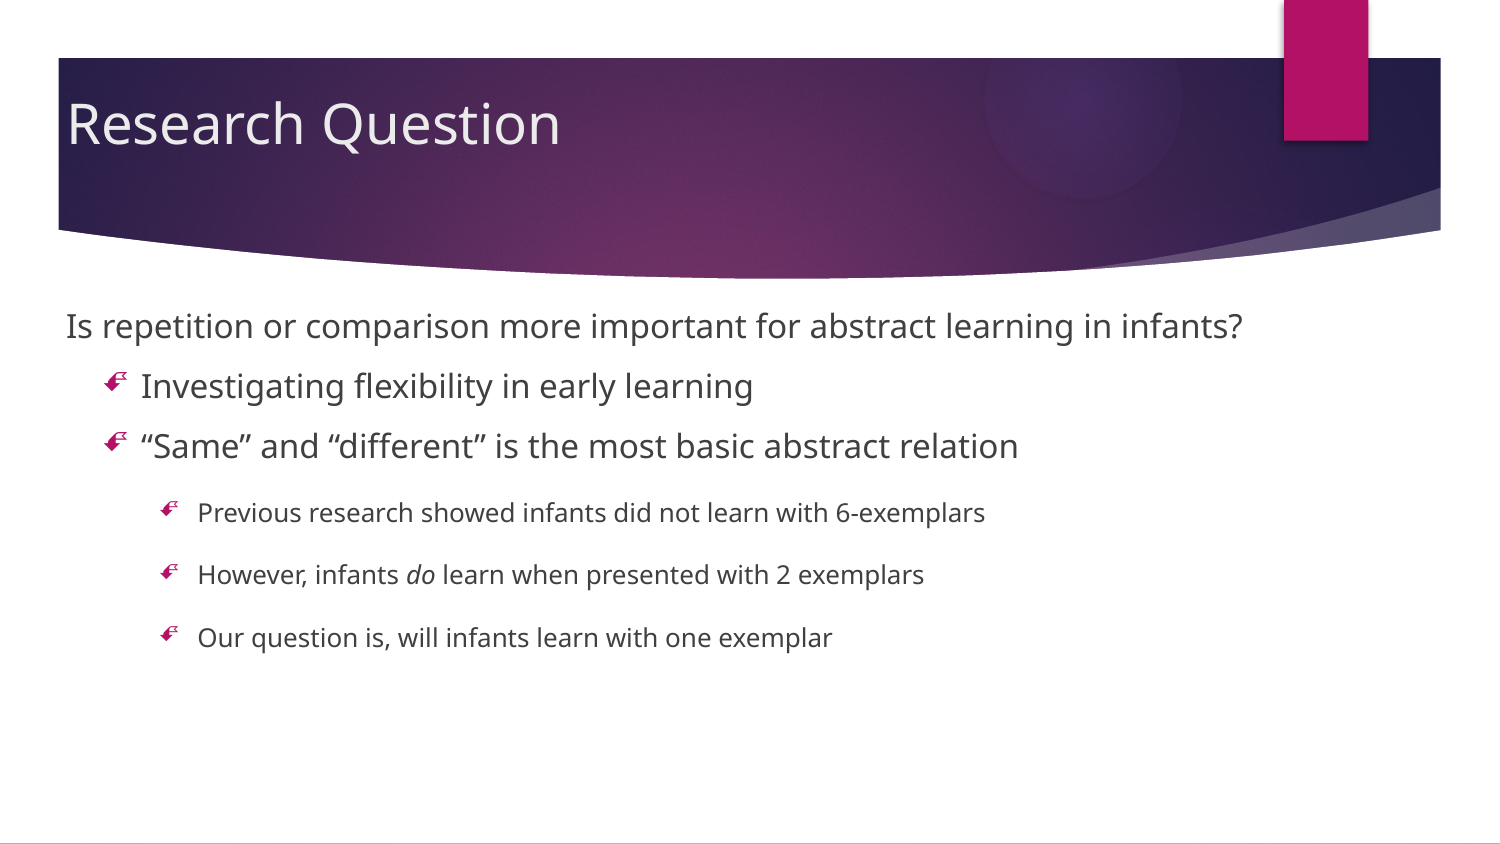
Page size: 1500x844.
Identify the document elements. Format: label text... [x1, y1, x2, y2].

title Research Question [51, 72, 1449, 167]
list Is repetition or comparison more important for abstract learning in infants? Investigating flexibility in early learning “Same” and “different” is the most basic abstract relation Previous research showed infants did not learn with 6-exemplars However, infants do learn when presented with 2 exemplars Our question is, will infants learn with one exemplar [51, 189, 1449, 750]
